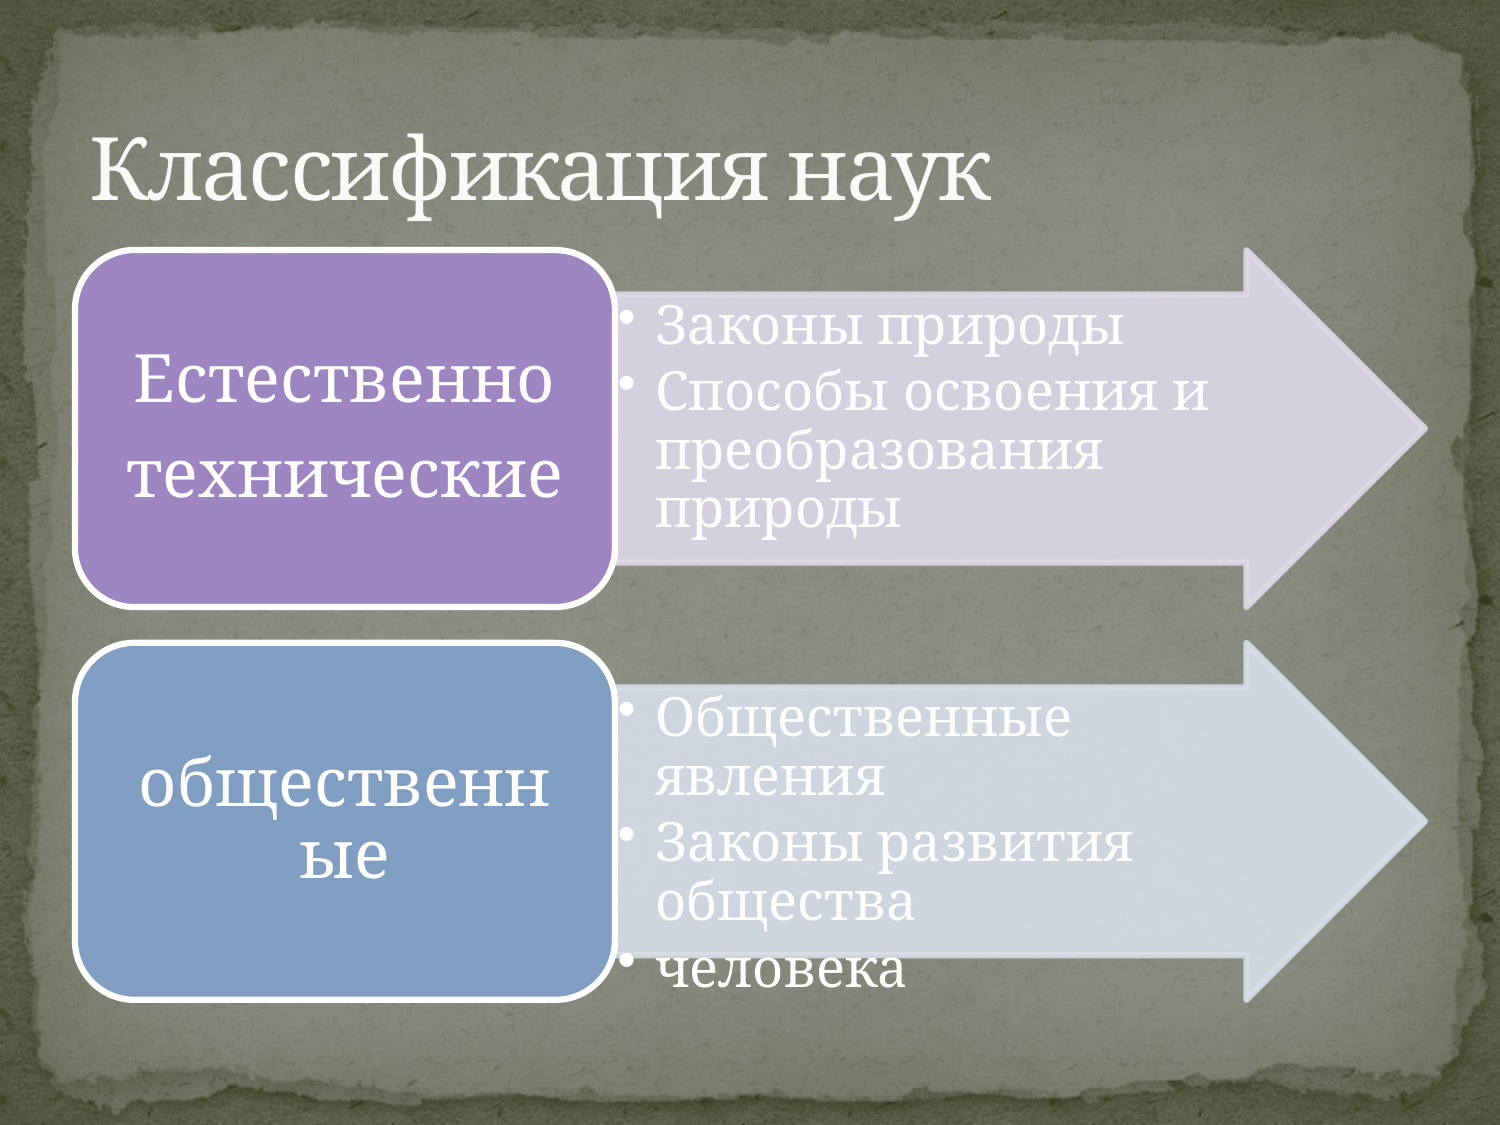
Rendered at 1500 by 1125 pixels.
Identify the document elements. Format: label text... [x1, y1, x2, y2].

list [77, 252, 1424, 998]
title Классификация наук [74, 24, 1425, 225]
